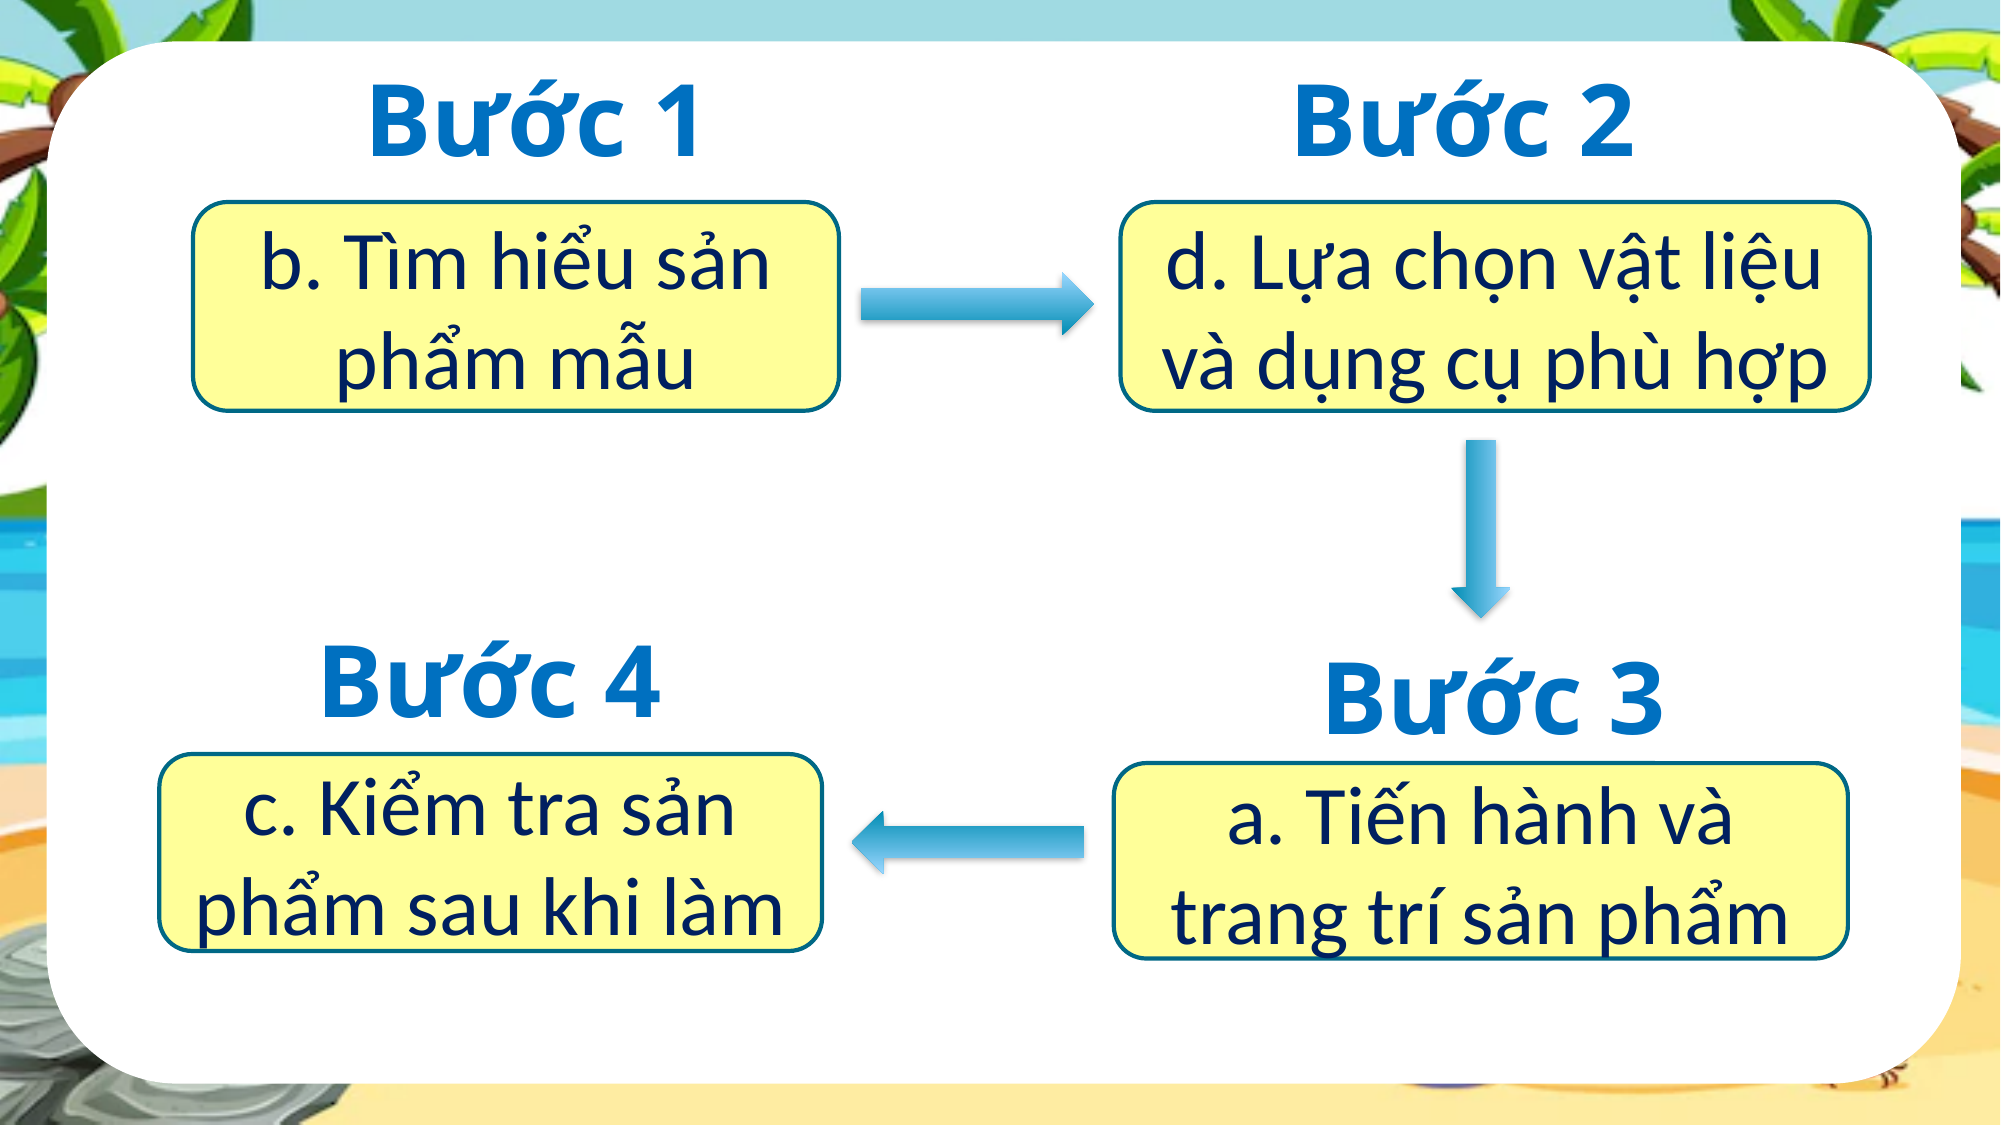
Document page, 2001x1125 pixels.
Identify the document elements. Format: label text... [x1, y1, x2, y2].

text_box [851, 810, 1085, 874]
text_box [44, 39, 1964, 1086]
text_box Bước 1 [127, 49, 947, 185]
text_box a. Tiến hành và trang trí sản phẩm [1111, 762, 1850, 961]
text_box c. Kiểm tra sản phẩm sau khi làm [157, 751, 825, 954]
text_box Bước 4 [79, 609, 899, 745]
picture [0, 0, 2001, 522]
text_box [861, 272, 1094, 336]
text_box [1451, 439, 1511, 618]
text_box d. Lựa chọn vật liệu và dụng cụ phù hợp [1118, 199, 1872, 413]
text_box Bước 2 [1052, 48, 1873, 184]
picture [0, 527, 2001, 1125]
text_box Bước 3 [1083, 626, 1904, 762]
text_box b. Tìm hiểu sản phẩm mẫu [190, 199, 842, 413]
